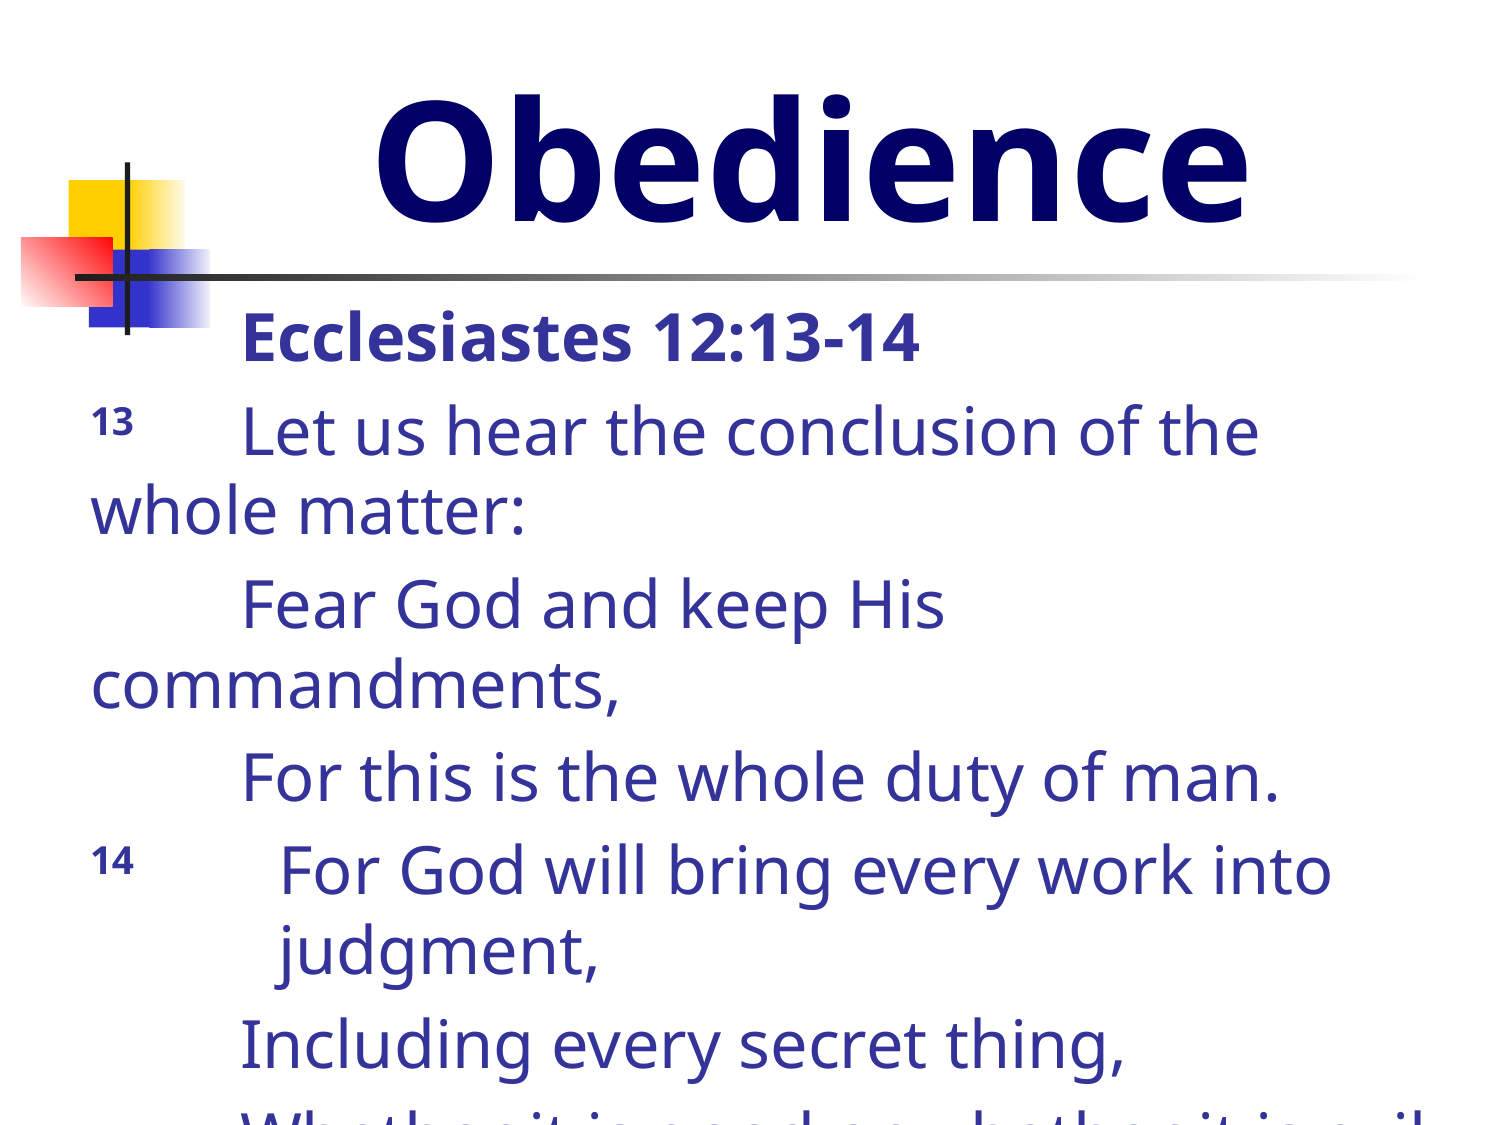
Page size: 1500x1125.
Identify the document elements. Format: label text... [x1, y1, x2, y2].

list Ecclesiastes 12:13-14 13 Let us hear the conclusion of the whole matter: Fear God and keep His commandments, For this is the whole duty of man. 14 For God will bring every work into judgment, Including every secret thing, Whether it is good or whether it is evil. [74, 287, 1470, 1125]
title Obedience [124, 24, 1500, 263]
